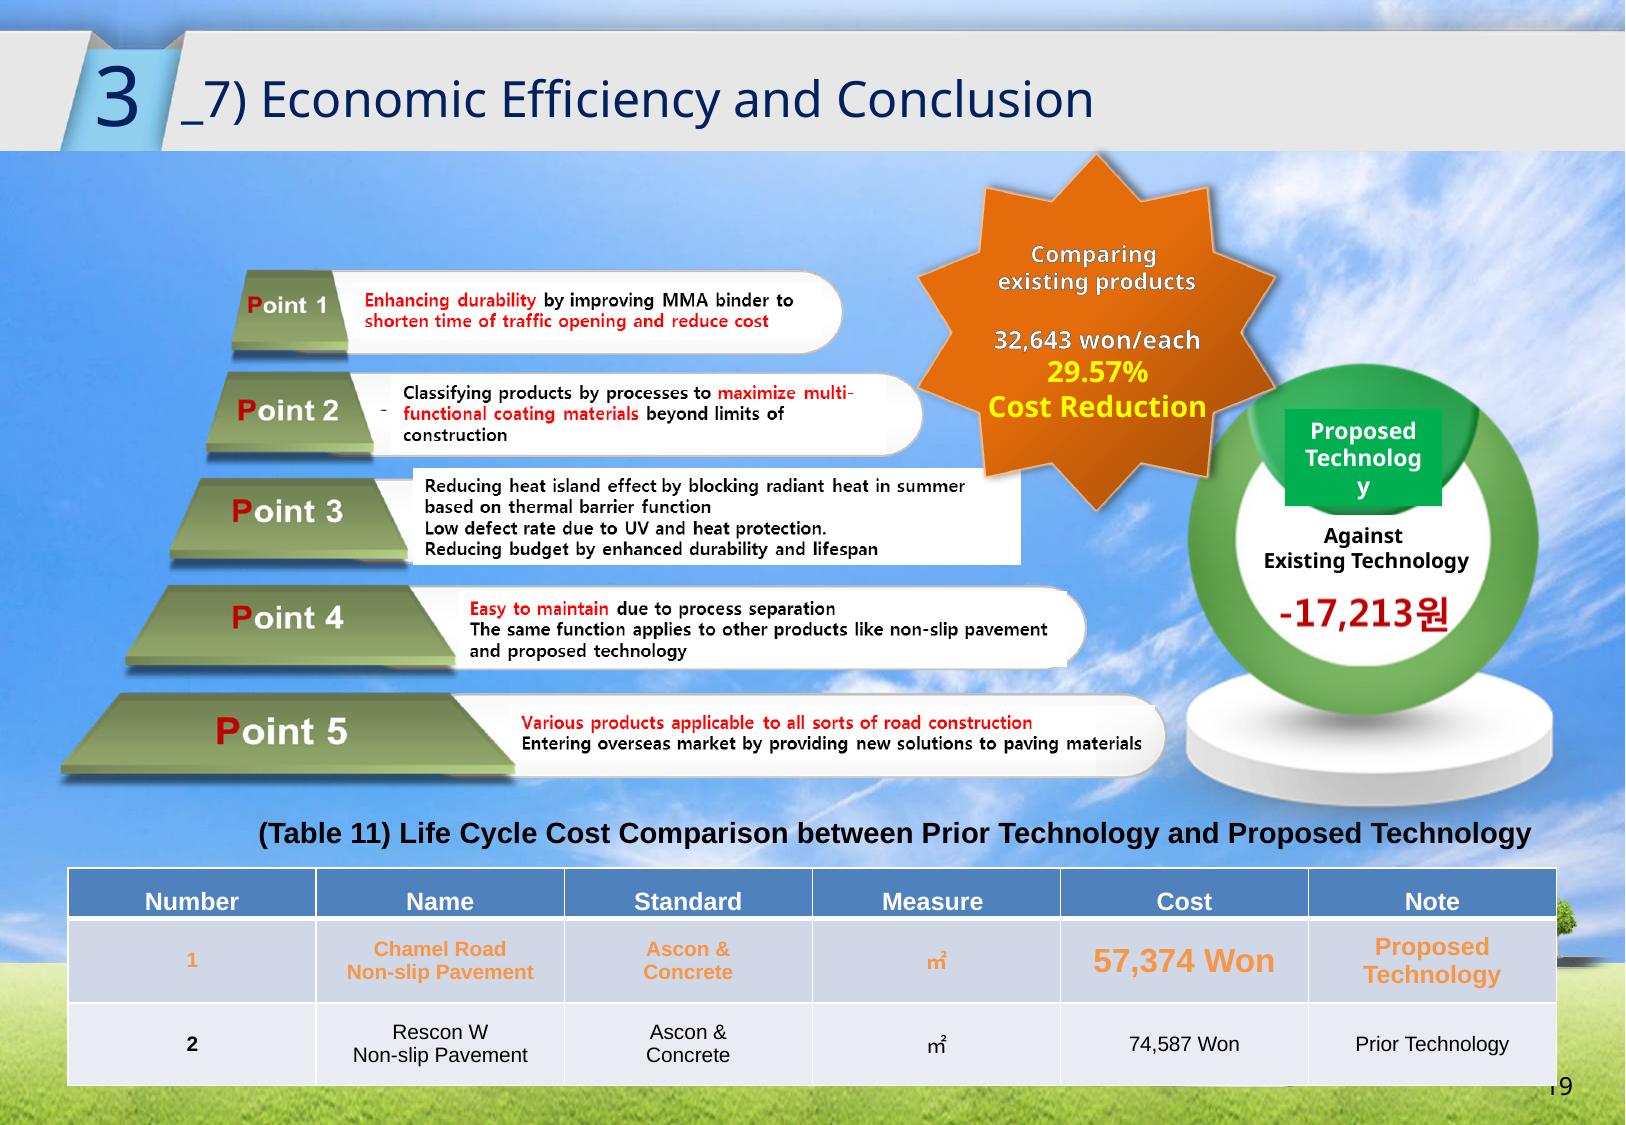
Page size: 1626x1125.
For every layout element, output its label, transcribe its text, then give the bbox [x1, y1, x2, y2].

table_cell 2 [69, 1004, 315, 1085]
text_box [79, 35, 1498, 153]
table_cell Rescon W Non-slip Pavement [317, 1004, 564, 1085]
table_cell 1 [69, 921, 315, 1002]
picture [0, 0, 1625, 1125]
slide_number 19 [1209, 1057, 1589, 1118]
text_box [1095, 326, 1625, 851]
table_header Note [1309, 869, 1556, 916]
table_header Name [317, 869, 564, 916]
text_box (Table 11) Life Cycle Cost Comparison between Prior Technology and Proposed Technology [243, 815, 1093, 857]
table_cell Proposed Technology [1309, 921, 1556, 1002]
table_cell Chamel Road Non-slip Pavement [317, 921, 564, 1002]
table_cell Ascon & Concrete [565, 921, 812, 1002]
table_header Cost [1061, 869, 1308, 916]
table_cell 57,374 Won [1061, 921, 1308, 1002]
table_cell Ascon & Concrete [565, 1004, 812, 1085]
table_cell ㎡ [813, 1004, 1060, 1085]
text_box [915, 151, 1277, 513]
table_cell Prior Technology [1309, 1004, 1556, 1085]
table_header Standard [565, 869, 812, 916]
table_header Measure [813, 869, 1060, 916]
table_header Number [69, 869, 315, 916]
table_cell ㎡ [813, 921, 1060, 1002]
table_cell 74,587 Won [1061, 1004, 1308, 1085]
